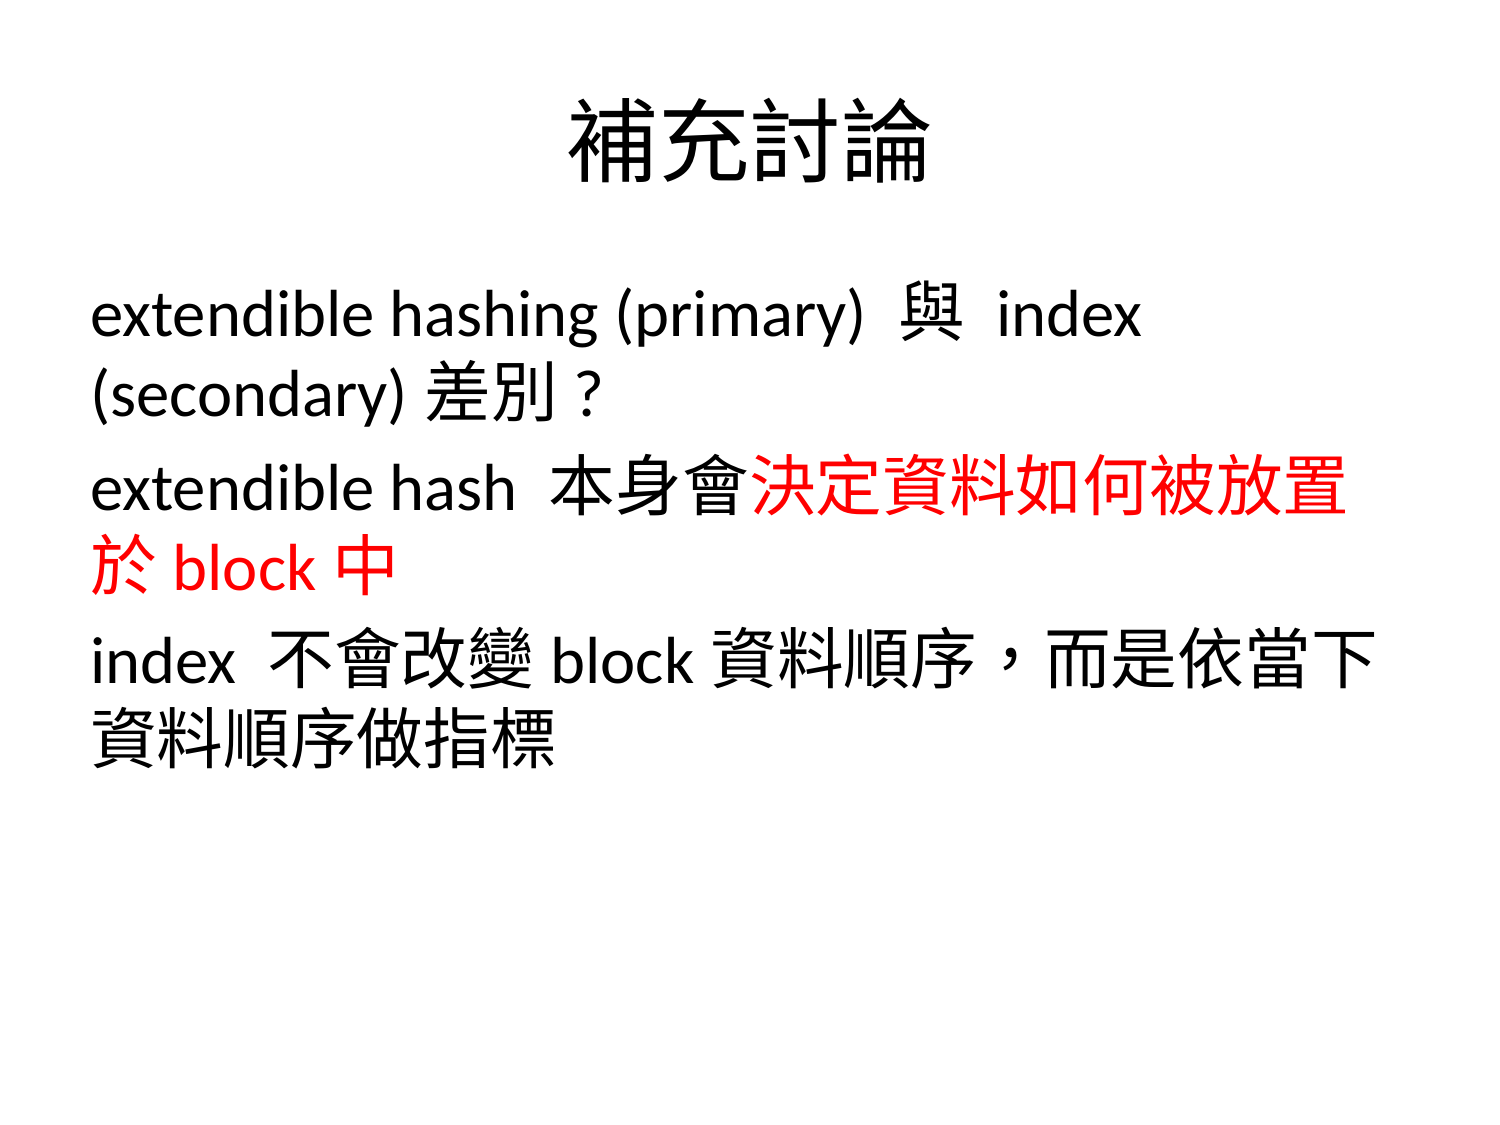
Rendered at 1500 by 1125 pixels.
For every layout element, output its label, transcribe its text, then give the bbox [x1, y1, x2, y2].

list extendible hashing (primary) 與 index (secondary)差別? extendible hash 本身會決定資料如何被放置於block中 index 不會改變block資料順序，而是依當下資料順序做指標 [75, 262, 1425, 1005]
title 補充討論 [75, 45, 1425, 233]
